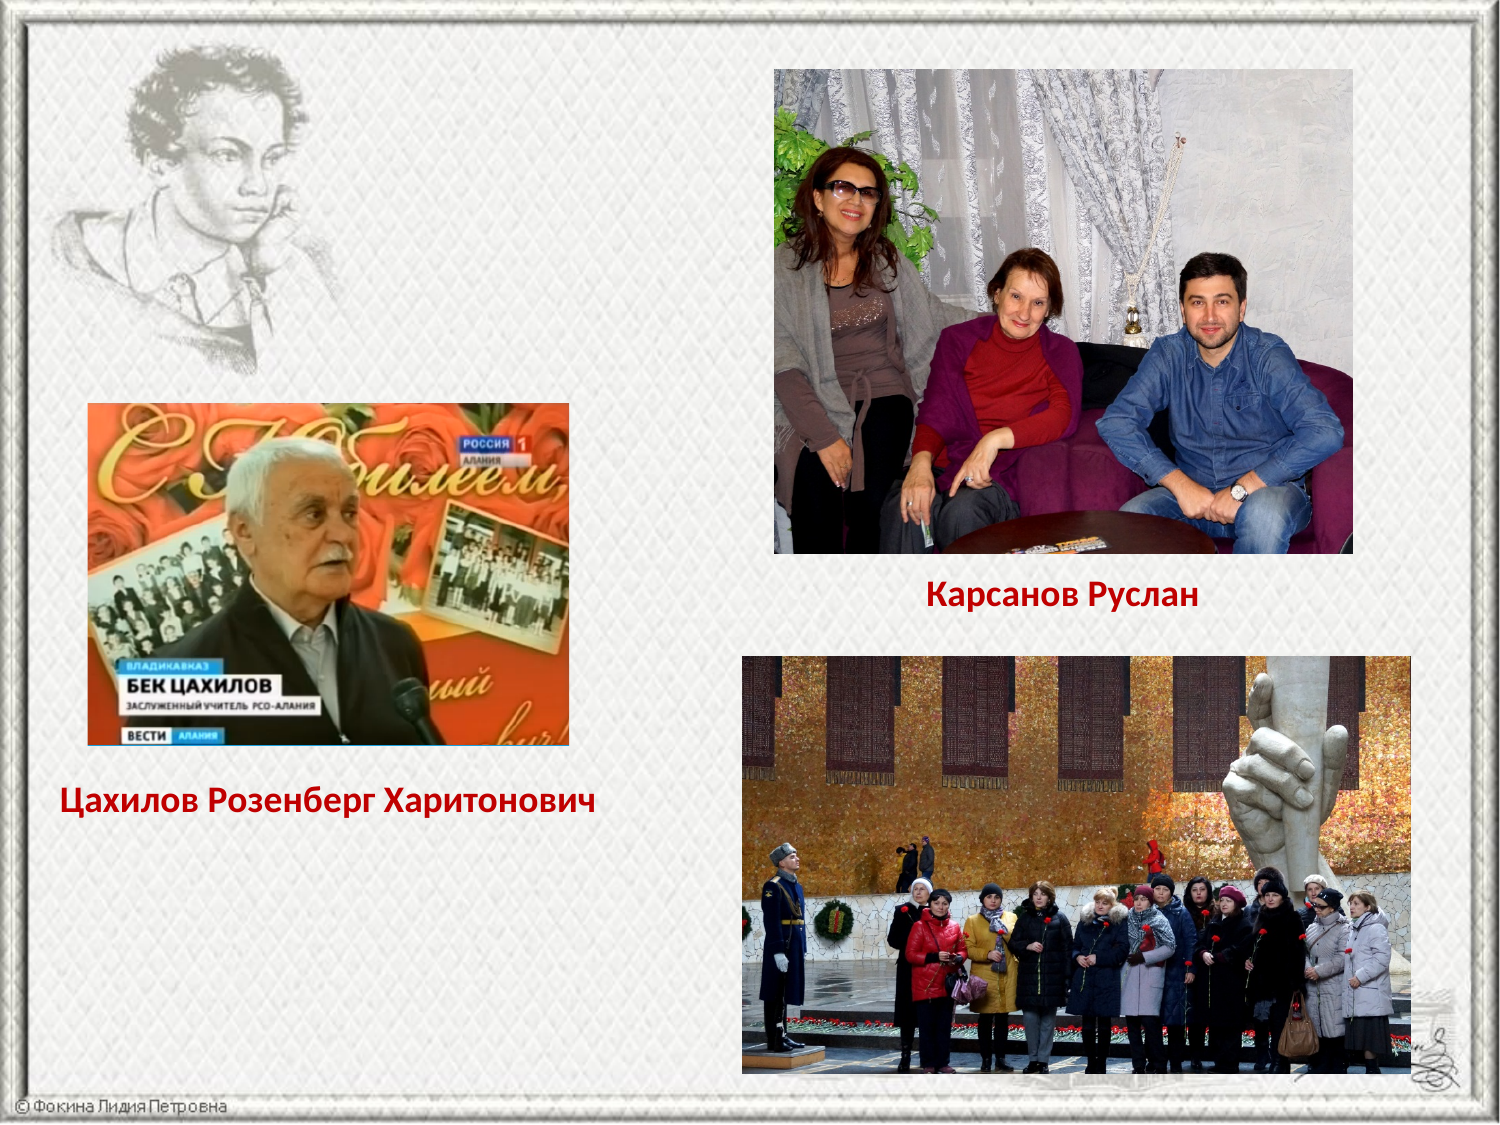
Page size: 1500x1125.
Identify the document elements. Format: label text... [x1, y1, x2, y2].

text_box Карсанов Руслан [911, 562, 1215, 621]
picture [0, 0, 1500, 1125]
text_box Цахилов Розенберг Харитонович [45, 767, 612, 828]
